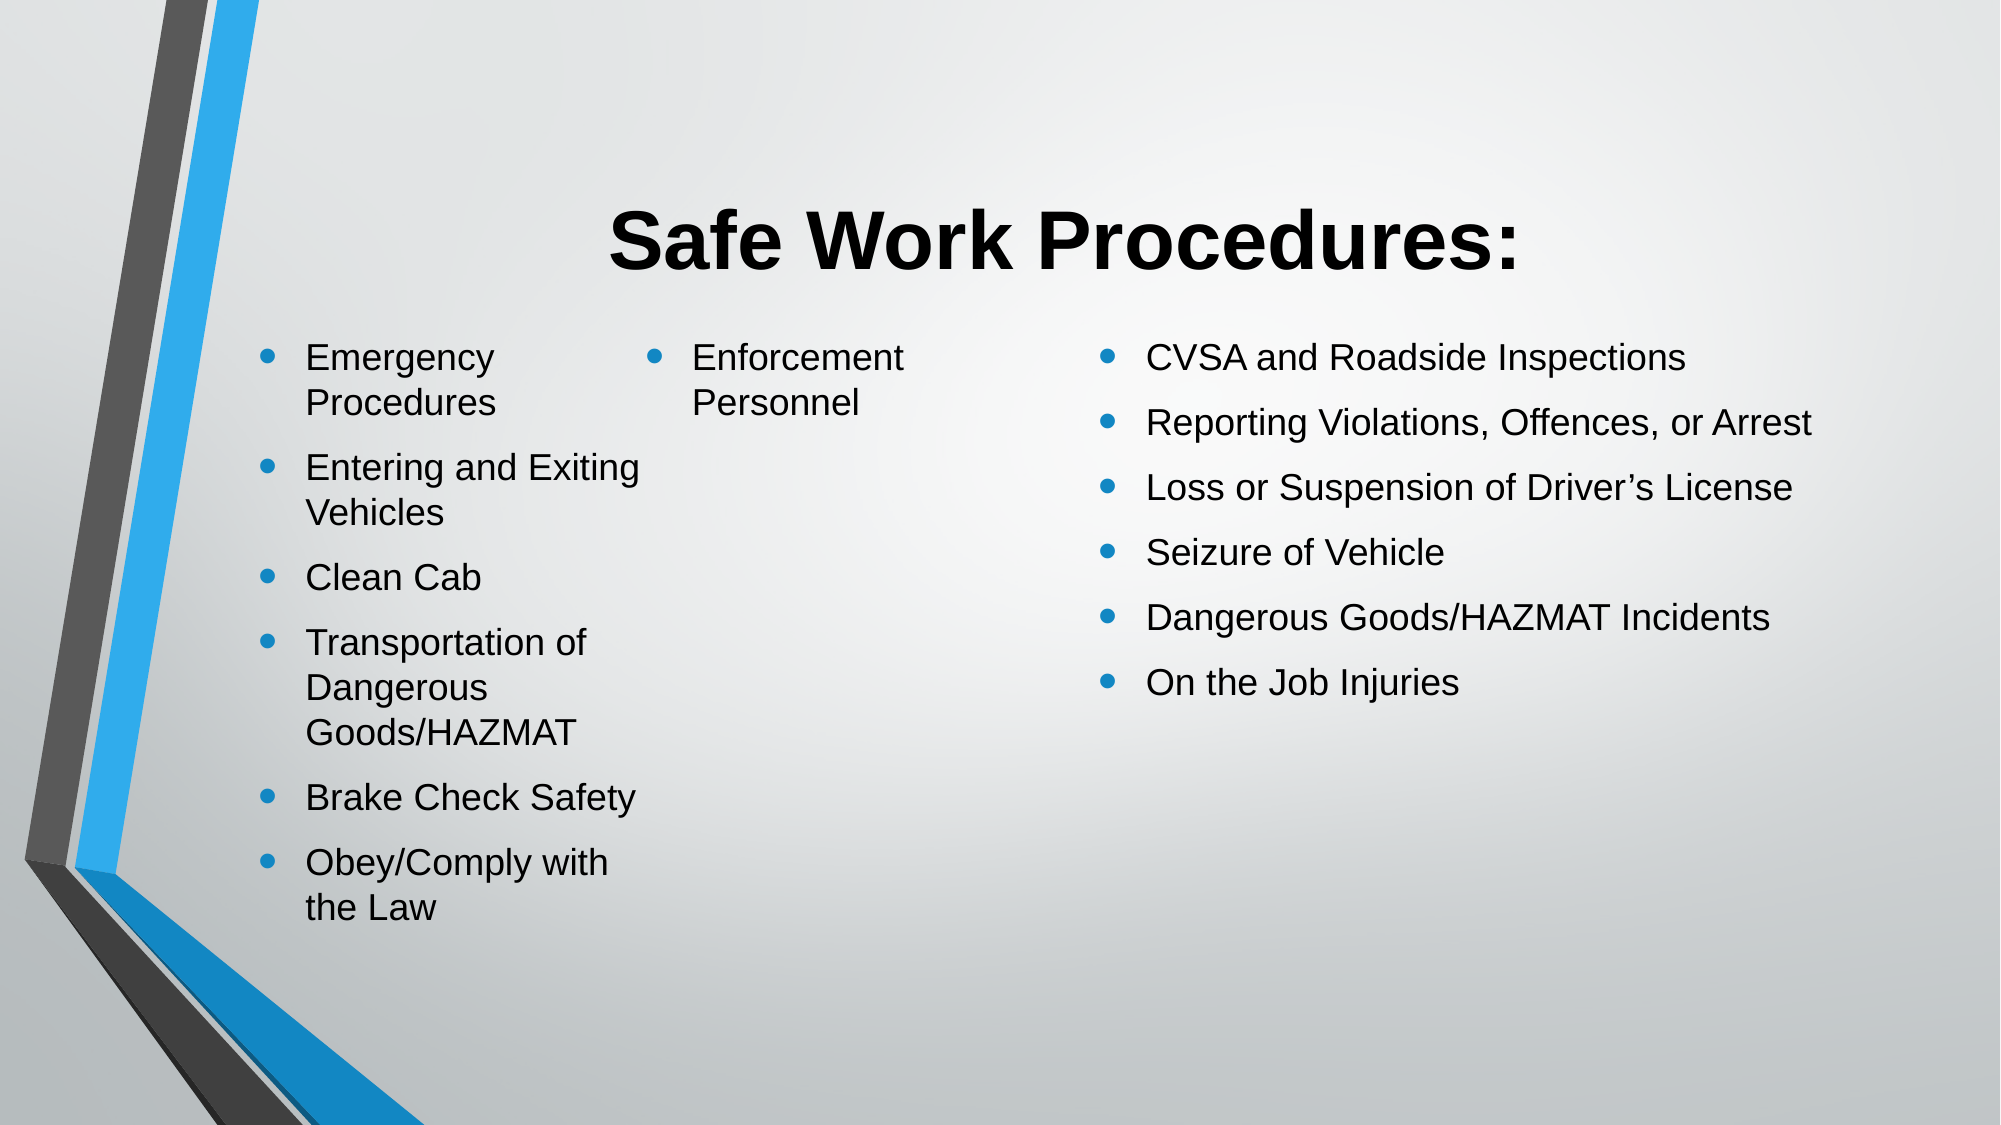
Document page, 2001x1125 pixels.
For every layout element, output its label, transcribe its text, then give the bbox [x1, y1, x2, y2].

list Emergency Procedures Entering and Exiting Vehicles Clean Cab Transportation of Dangerous Goods/HAZMAT Brake Check Safety Obey/Comply with the Law Enforcement Personnel [243, 326, 1047, 950]
title Safe Work Procedures: [243, 147, 1887, 326]
text_box [252, 146, 1897, 264]
list CVSA and Roadside Inspections Reporting Violations, Offences, or Arrest Loss or Suspension of Driver’s License Seizure of Vehicle Dangerous Goods/HAZMAT Incidents On the Job Injuries [1083, 325, 1887, 949]
